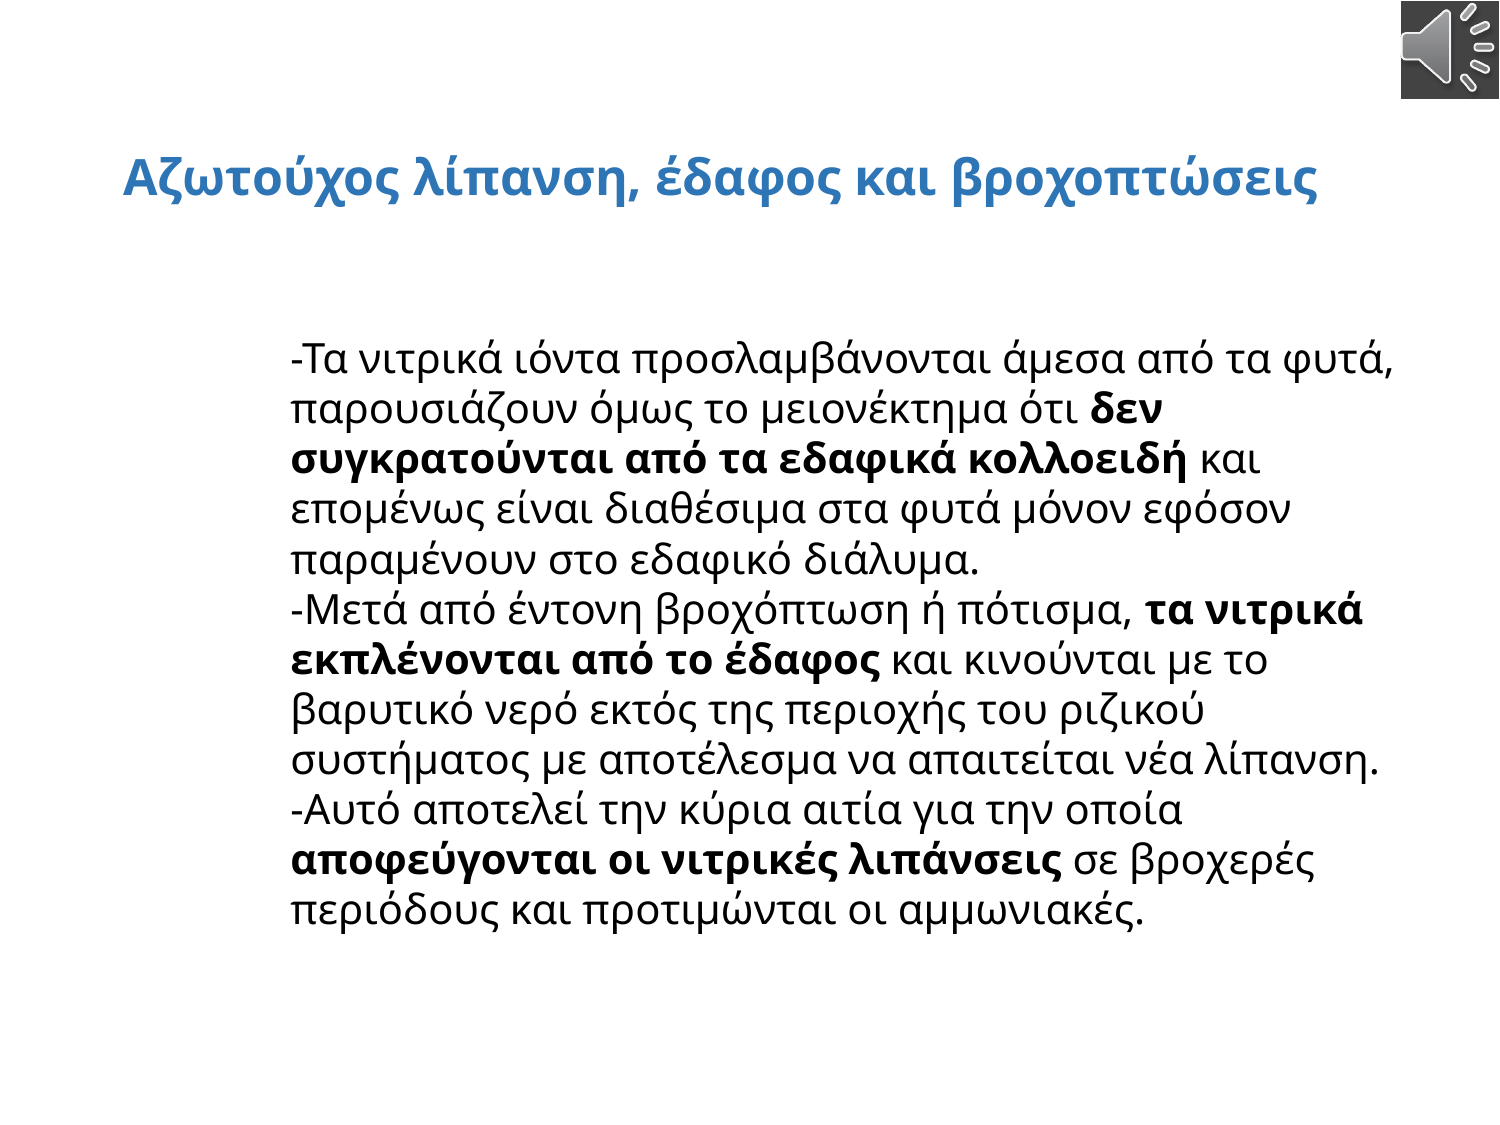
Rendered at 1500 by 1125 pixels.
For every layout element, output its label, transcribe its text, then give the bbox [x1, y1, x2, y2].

text_box Αζωτούχος λίπανση, έδαφος και βροχοπτώσεις [108, 137, 1452, 213]
text_box -Τα νιτρικά ιόντα προσλαμβάνονται άμεσα από τα φυτά, παρουσιάζουν όμως το μειονέκτημα ότι δεν συγκρατούνται από τα εδαφικά κολλοειδή και επομένως είναι διαθέσιμα στα φυτά μόνον εφόσον παραμένουν στο εδαφικό διάλυμα. -Μετά από έντονη βροχόπτωση ή πότισμα, τα νιτρικά εκπλένονται από το έδαφος και κινούνται με το βαρυτικό νερό εκτός της περιοχής του ριζικού συστήματος με αποτέλεσμα να απαιτείται νέα λίπανση. -Αυτό αποτελεί την κύρια αιτία για την οποία αποφεύγονται οι νιτρικές λιπάνσεις σε βροχερές περιόδους και προτιμώνται οι αμμωνιακές. [275, 324, 1412, 940]
picture [1399, 0, 1500, 100]
